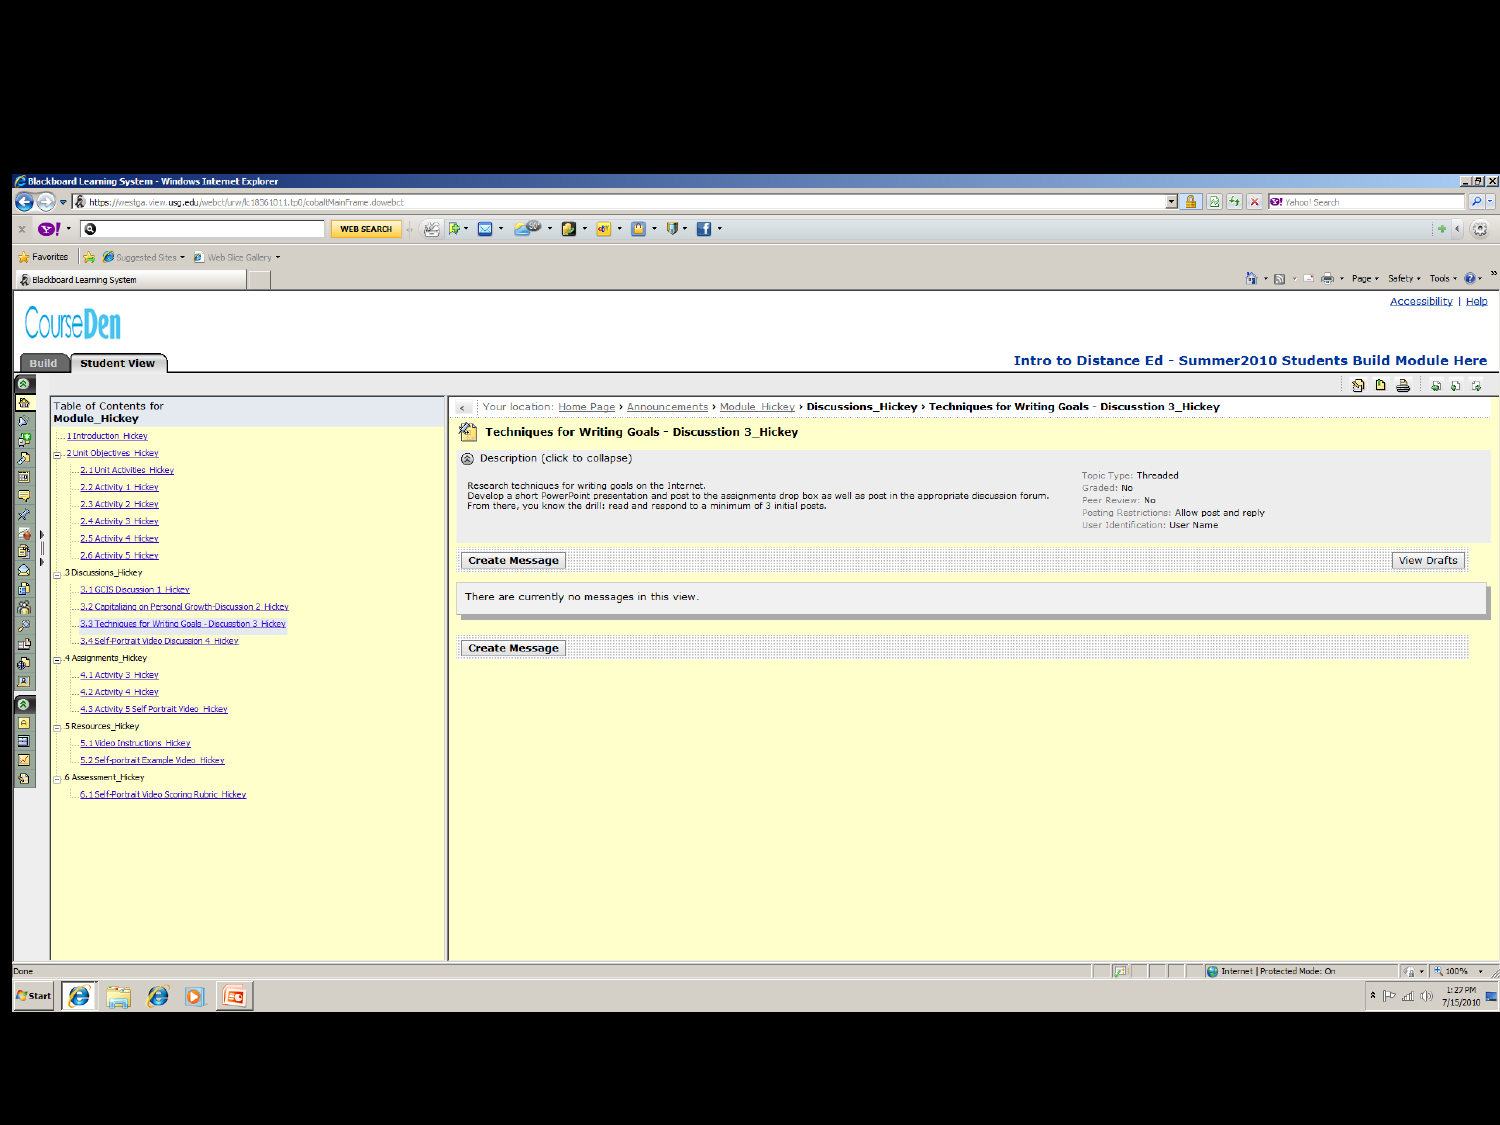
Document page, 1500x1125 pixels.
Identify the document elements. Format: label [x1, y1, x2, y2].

picture [12, 174, 1500, 1012]
